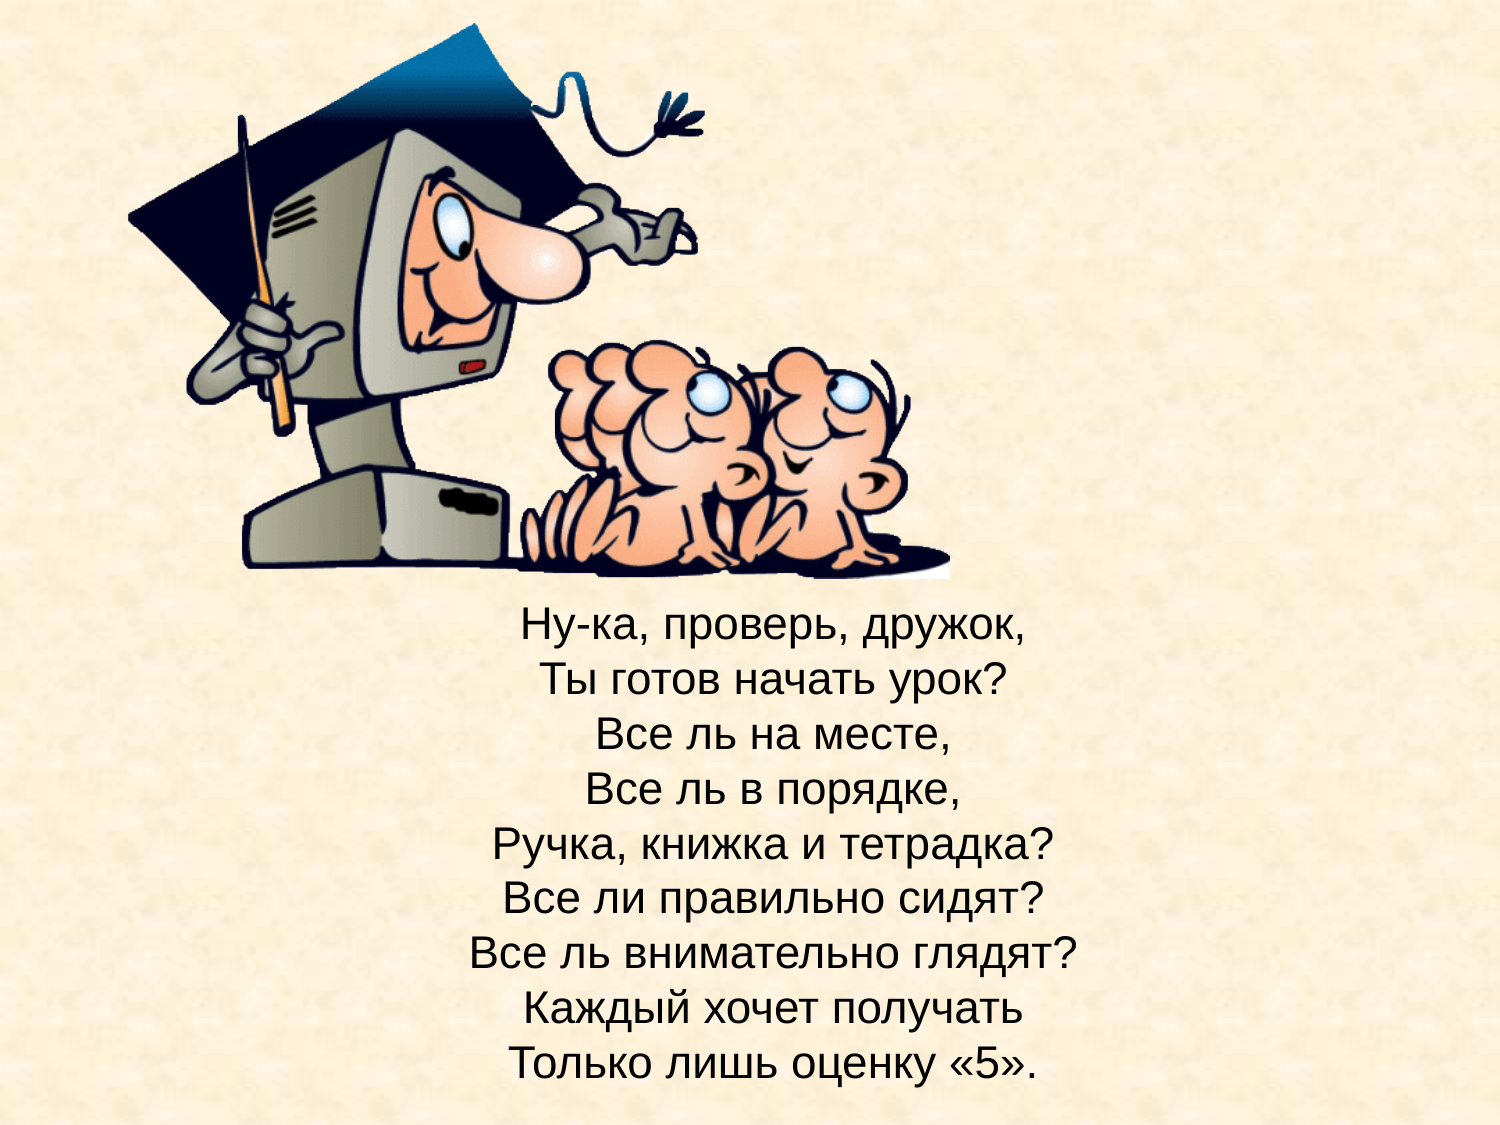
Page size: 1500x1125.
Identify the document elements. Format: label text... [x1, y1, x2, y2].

picture [0, 0, 1500, 1125]
text_box Ну-ка, проверь, дружок, Ты готов начать урок? Все ль на месте, Все ль в порядке, Ручка, книжка и тетрадка? Все ли правильно сидят? Все ль внимательно глядят? Каждый хочет получать Только лишь оценку «5». [269, 585, 1278, 1096]
